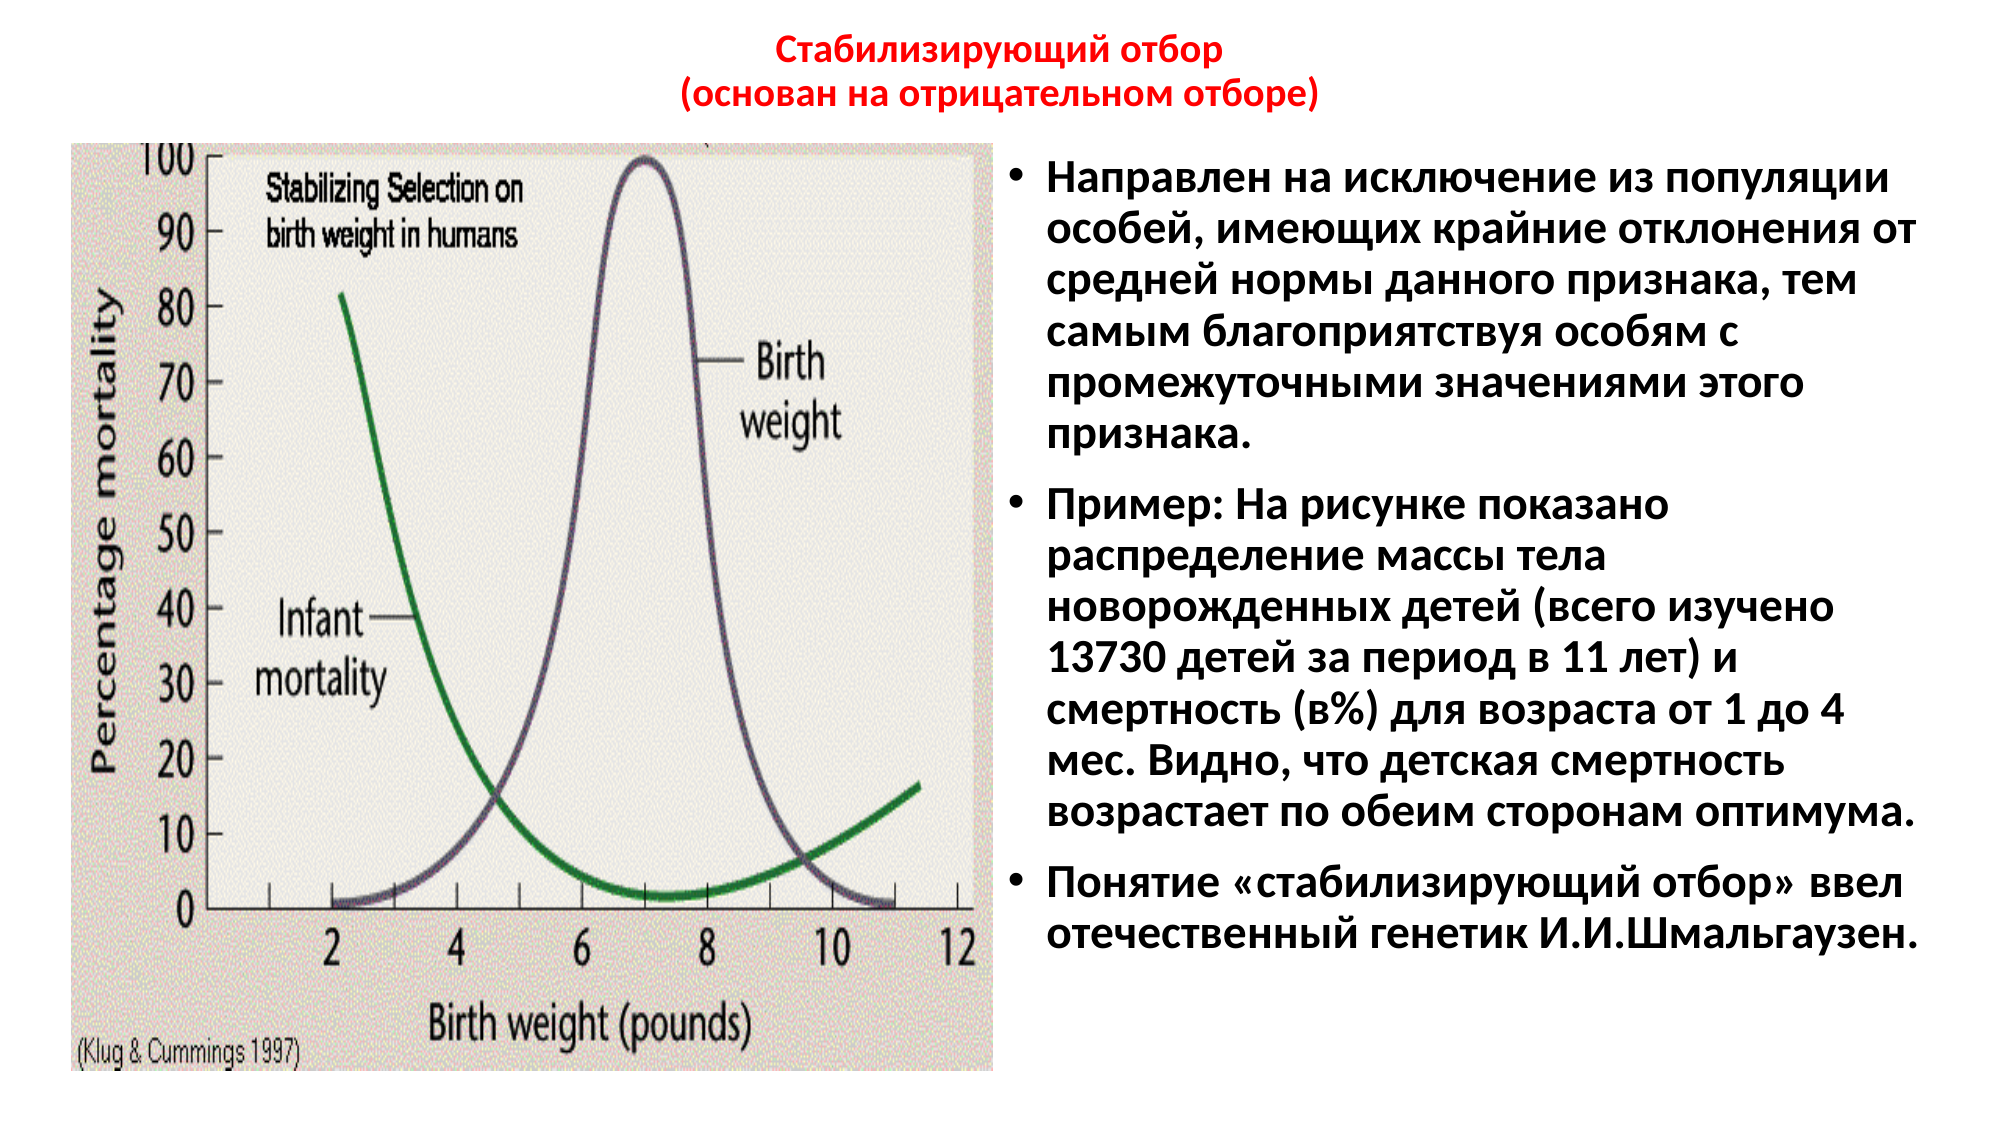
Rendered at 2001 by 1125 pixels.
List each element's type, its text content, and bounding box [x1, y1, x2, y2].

list Направлен на исключение из популяции особей, имеющих крайние отклонения от средней нормы данного признака, тем самым благоприятствуя особям с промежуточными значениями этого признака. Пример: На рисунке показано распределение массы тела новорожденных детей (всего изучено 13730 детей за период в 11 лет) и смертность (в%) для возраста от 1 до 4 мес. Видно, что детская смертность возрастает по обеим сторонам оптимума. Понятие «стабилизирующий отбор» ввел отечественный генетик И.И.Шмальгаузен. [993, 143, 1944, 1014]
title Стабилизирующий отбор (основан на отрицательном отборе) [137, 19, 1863, 123]
picture [71, 143, 993, 1071]
